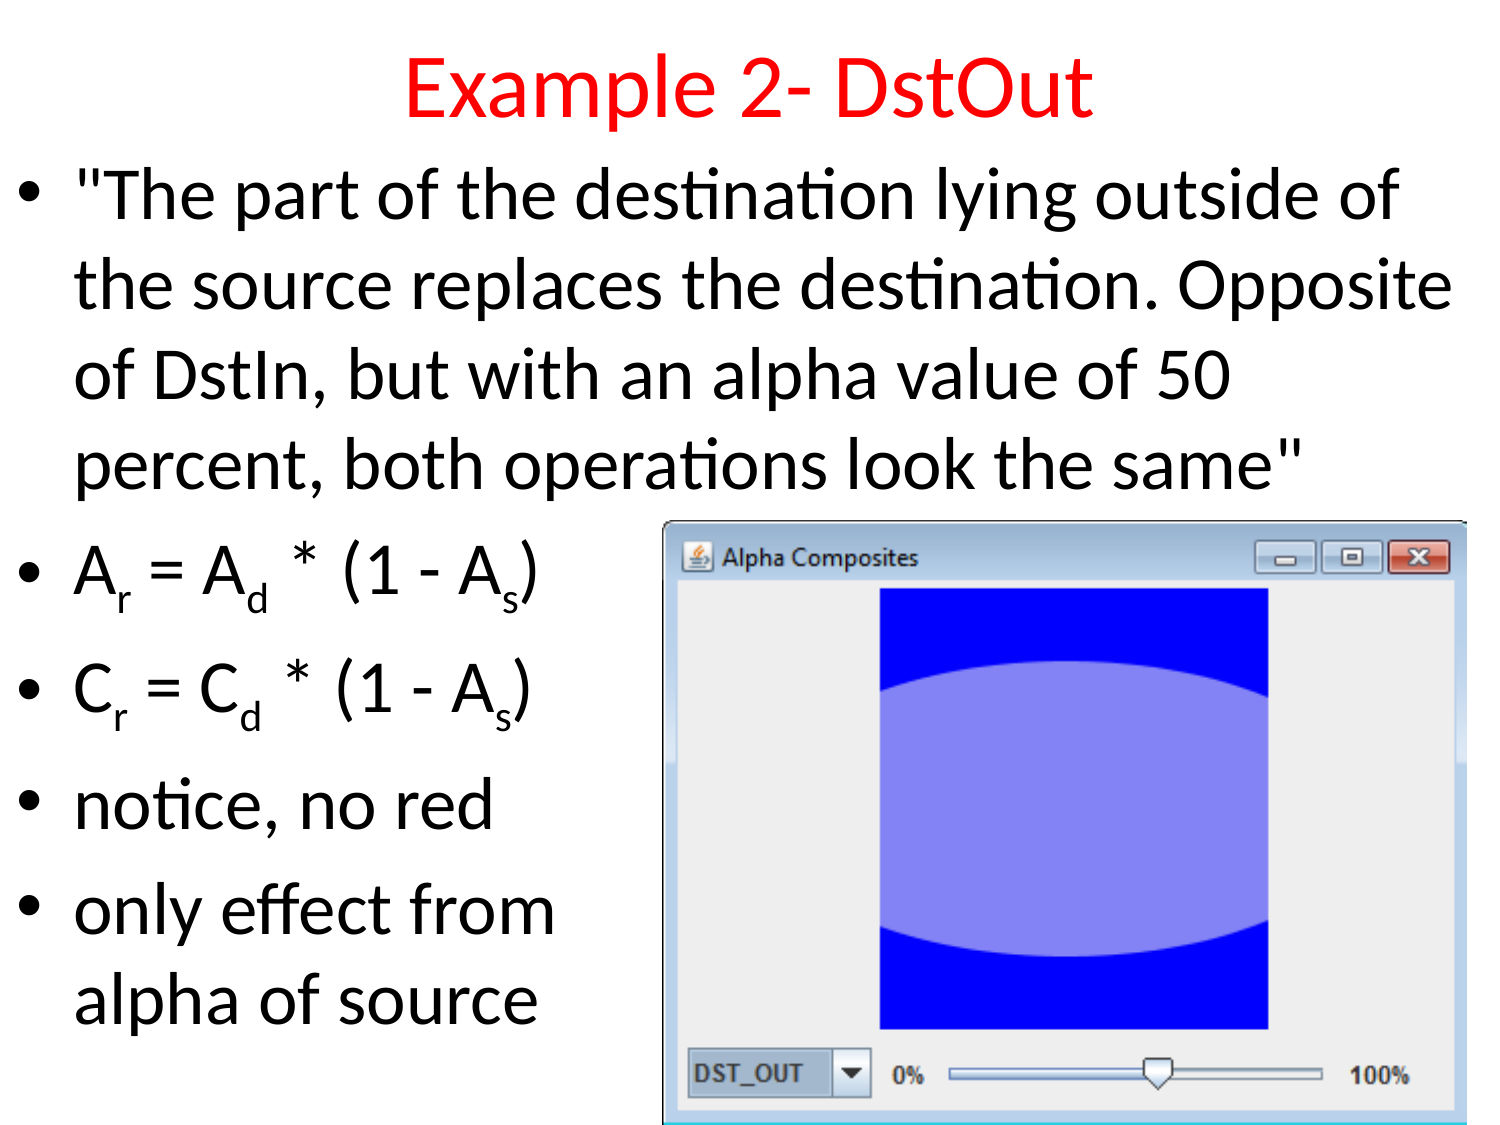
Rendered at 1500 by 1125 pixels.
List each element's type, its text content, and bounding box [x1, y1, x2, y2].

title Example 2- DstOut [75, 0, 1425, 137]
list "The part of the destination lying outside of the source replaces the destination. Opposite of DstIn, but with an alpha value of 50 percent, both operations look the same" Ar = Ad * (1 - As) Cr = Cd * (1 - As) notice, no red only effect from alpha of source [1, 137, 1475, 1125]
picture [662, 520, 1467, 1125]
